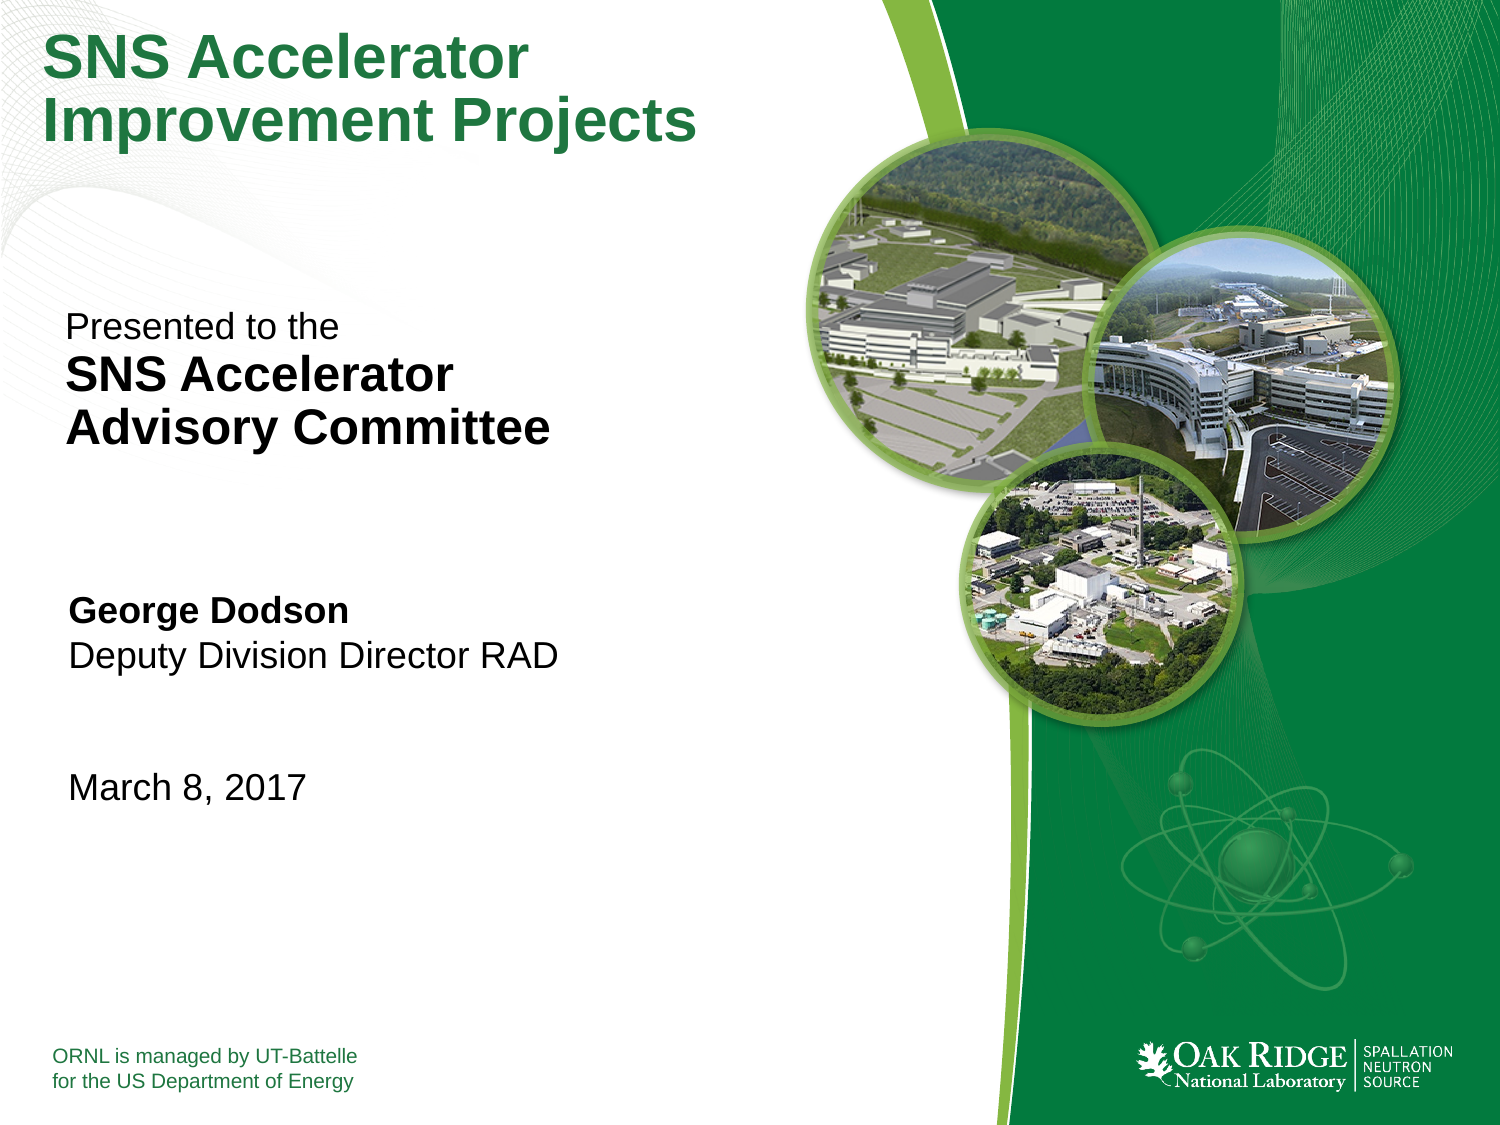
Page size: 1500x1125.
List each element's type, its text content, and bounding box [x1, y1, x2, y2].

picture [819, 141, 1148, 480]
text_box Presented to the SNS Accelerator Advisory Committee [49, 299, 584, 425]
text_box March 8, 2017 [53, 755, 588, 880]
title SNS Accelerator Improvement Projects [27, 19, 895, 164]
picture [972, 454, 1231, 714]
picture [1095, 238, 1387, 531]
text_box George Dodson Deputy Division Director RAD [53, 578, 840, 703]
picture [1136, 1039, 1452, 1092]
